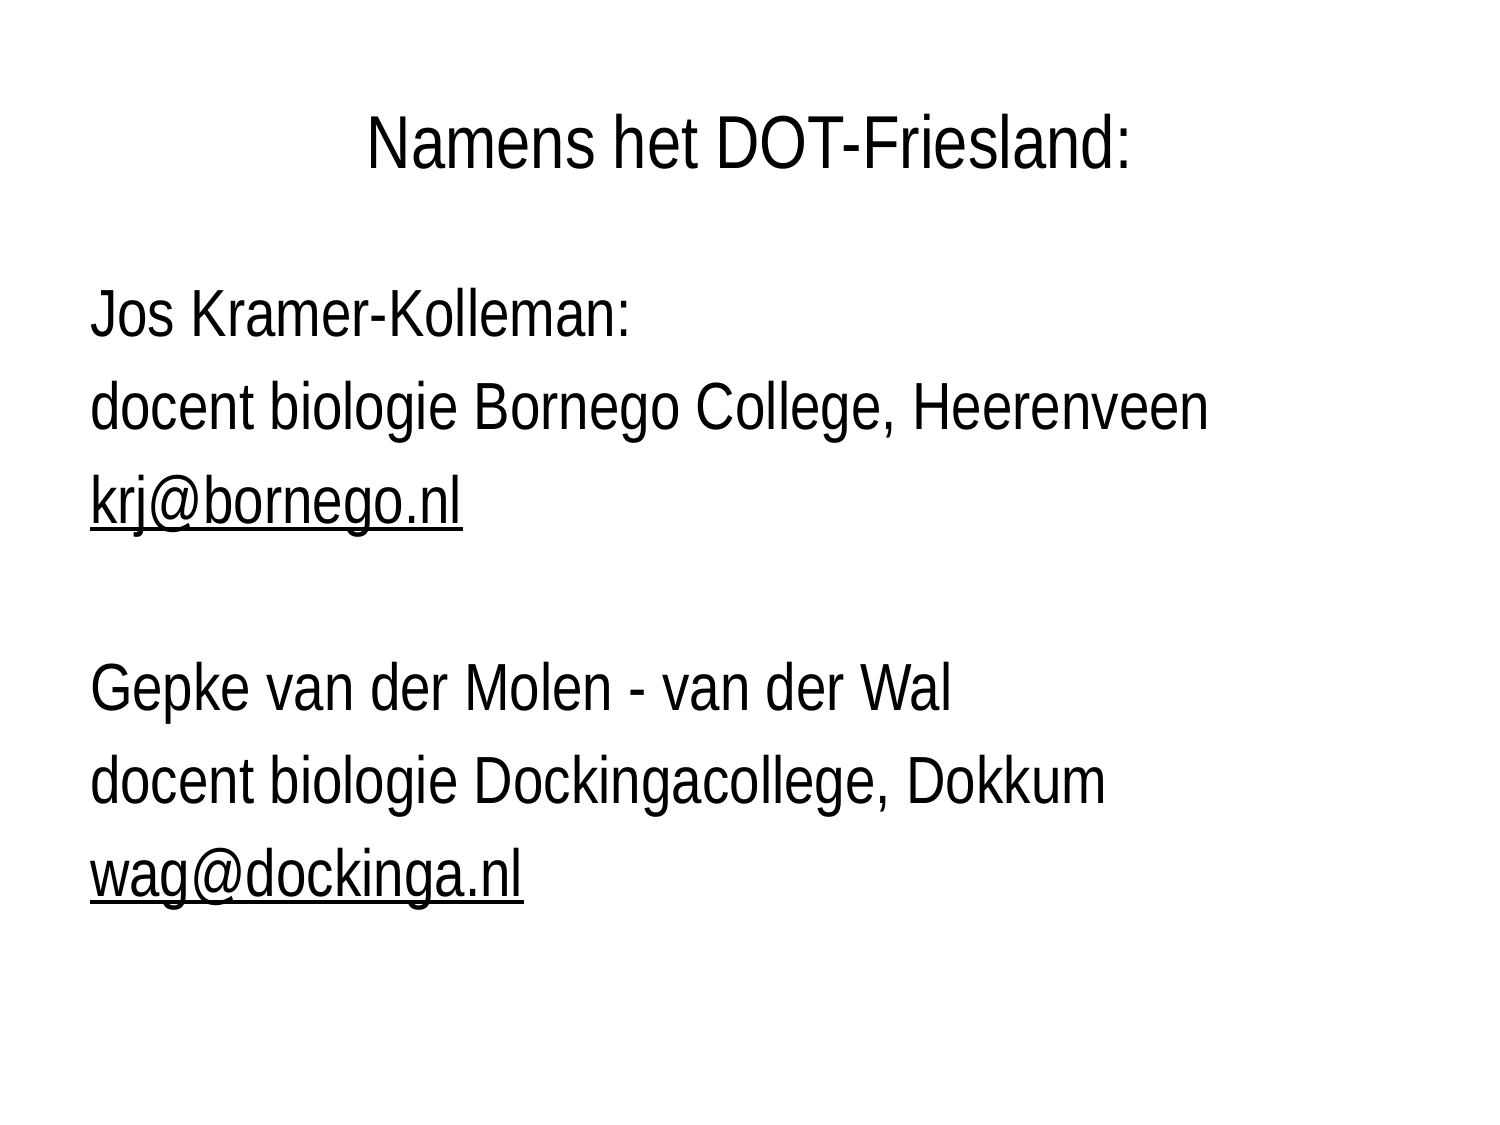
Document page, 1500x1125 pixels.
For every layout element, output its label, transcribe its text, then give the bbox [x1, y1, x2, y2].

title Namens het DOT-Friesland: [75, 45, 1425, 233]
list Jos Kramer-Kolleman: docent biologie Bornego College, Heerenveen krj@bornego.nl Gepke van der Molen - van der Wal docent biologie Dockingacollege, Dokkum wag@dockinga.nl [75, 262, 1425, 1005]
